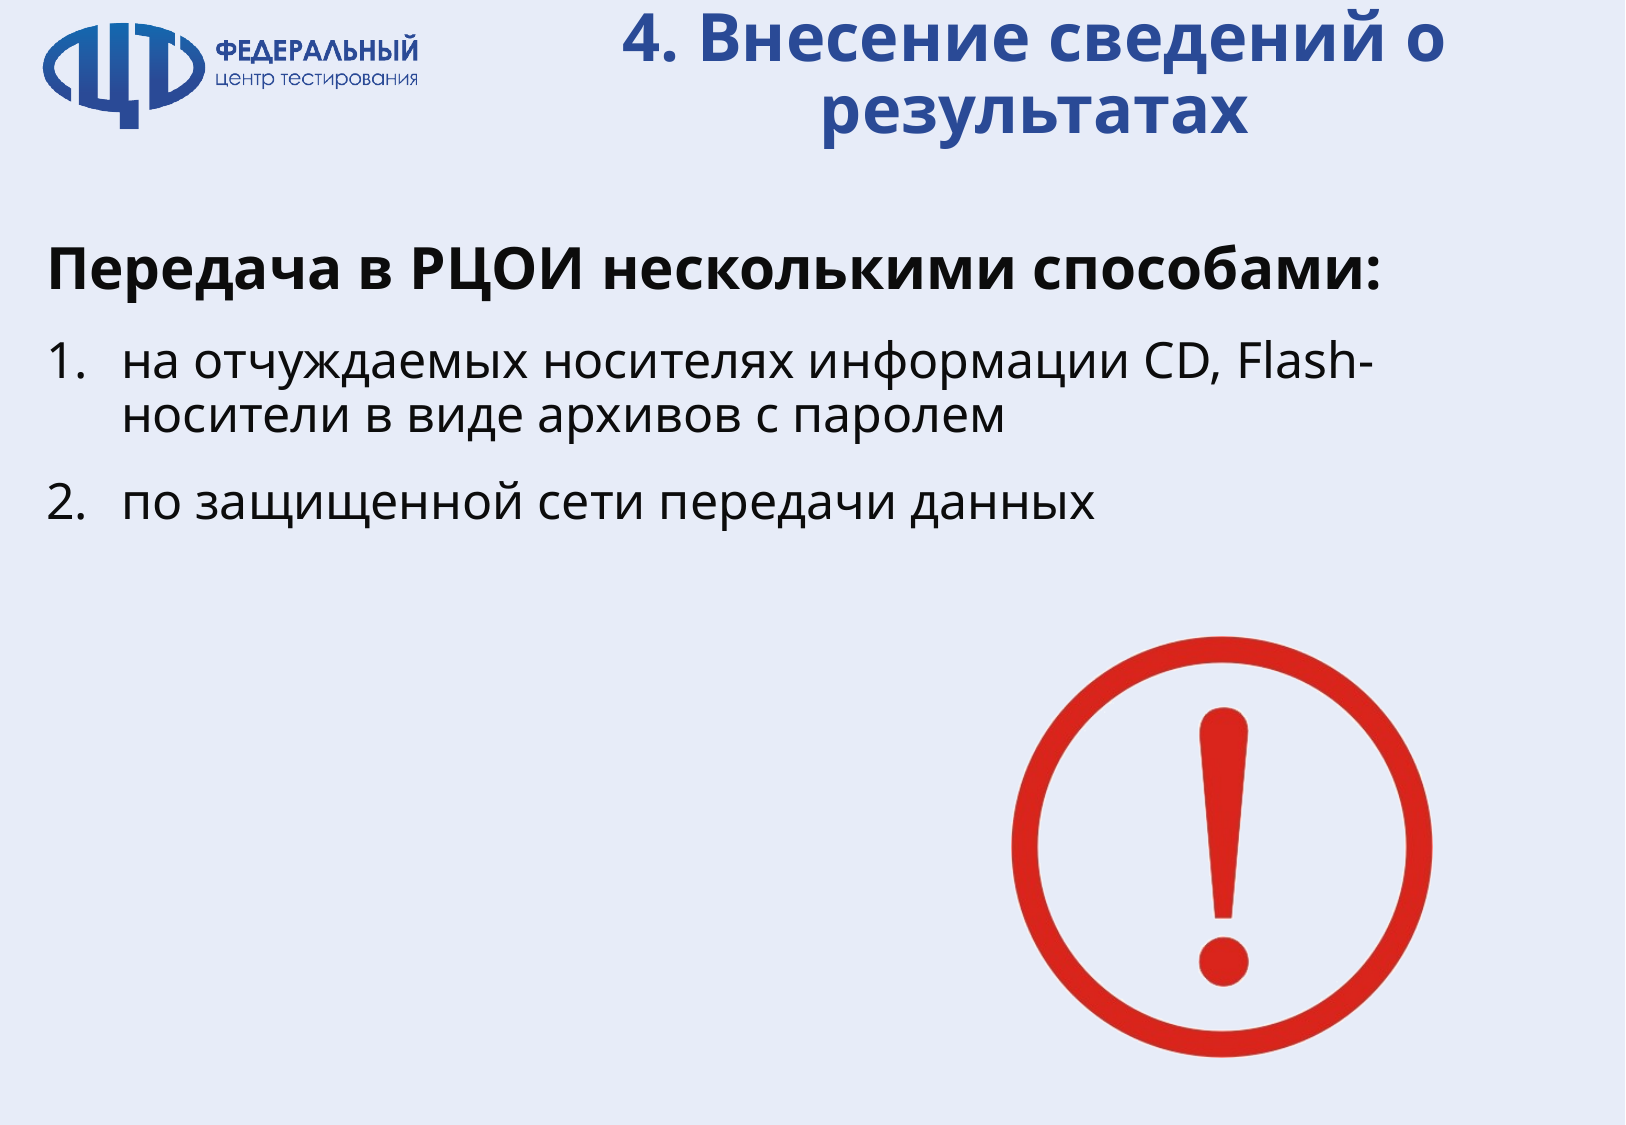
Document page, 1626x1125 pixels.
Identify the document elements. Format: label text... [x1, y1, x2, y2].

picture [1011, 636, 1433, 1059]
picture [19, 0, 441, 153]
text_box Передача в РЦОИ несколькими способами: на отчуждаемых носителях информации CD, Flash-носители в виде архивов с паролем по защищенной сети передачи данных [31, 231, 1600, 538]
title 4. Внесение сведений о результатах [500, 31, 1569, 121]
